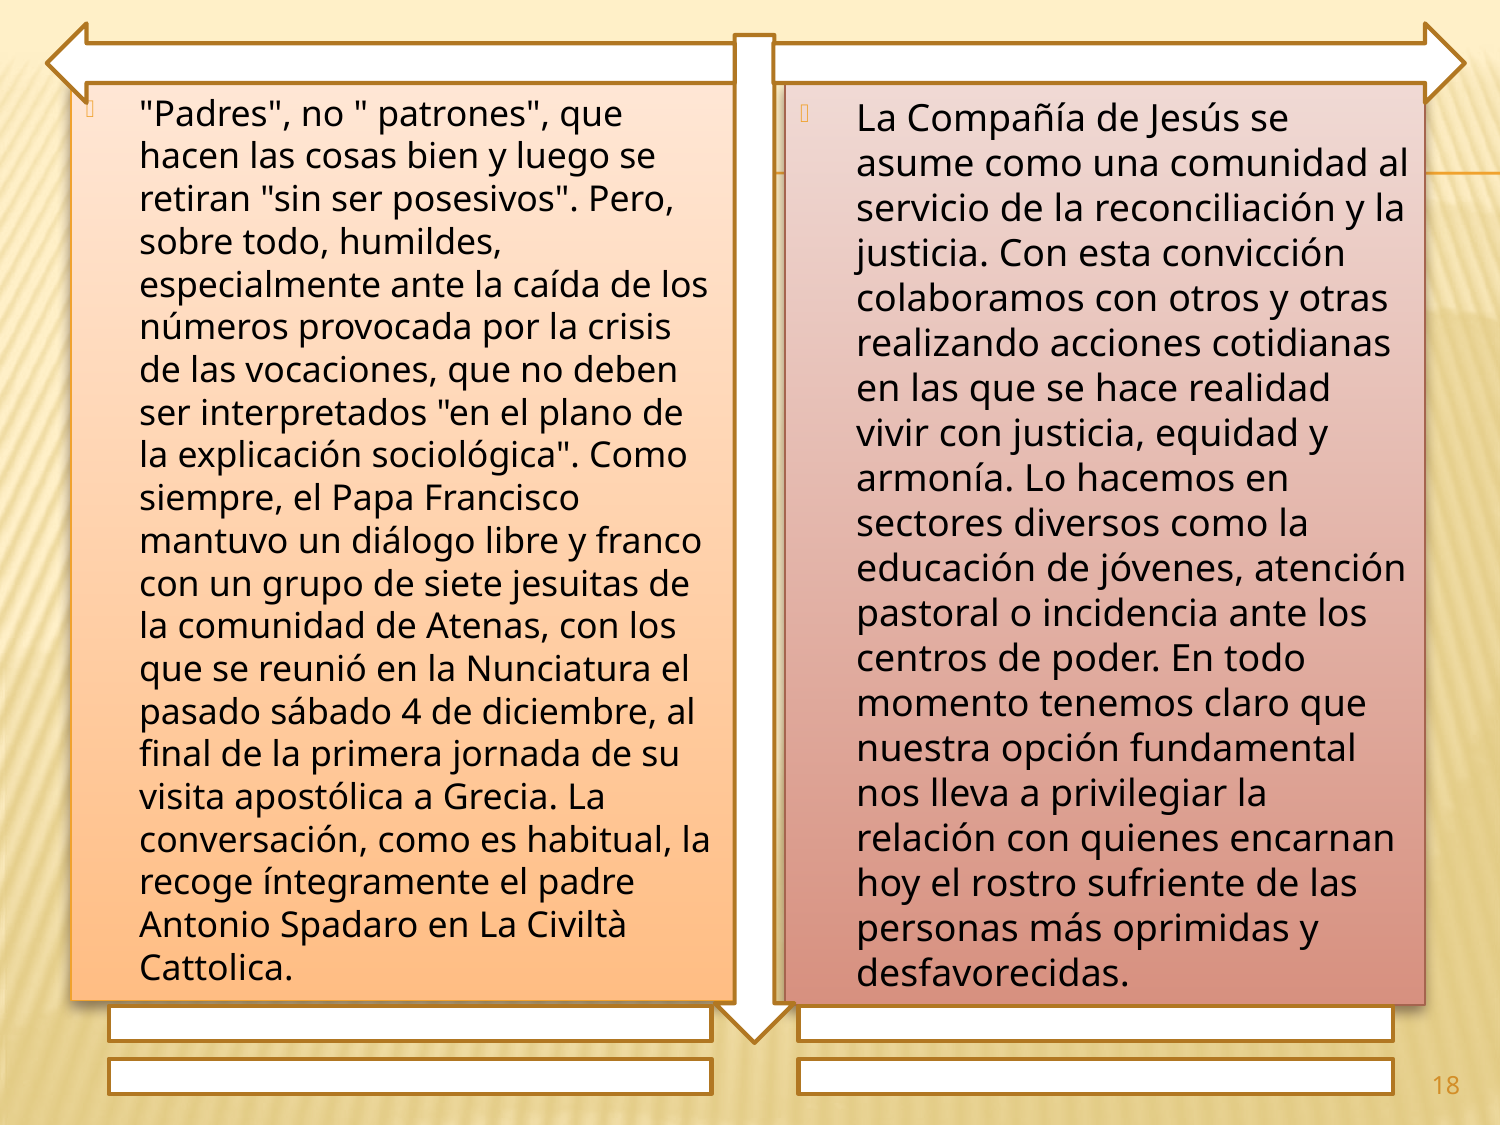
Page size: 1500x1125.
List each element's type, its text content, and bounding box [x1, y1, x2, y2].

text_box [796, 1057, 1395, 1096]
text_box [712, 32, 797, 1046]
slide_number 18 [1350, 1062, 1475, 1103]
text_box [107, 1004, 714, 1043]
list La Compañía de Jesús se asume como una comunidad al servicio de la reconciliación y la justicia. Con esta convicción colaboramos con otros y otras realizando acciones cotidianas en las que se hace realidad vivir con justicia, equidad y armonía. Lo hacemos en sectores diversos como la educación de jóvenes, atención pastoral o incidencia ante los centros de poder. En todo momento tenemos claro que nuestra opción fundamental nos lleva a privilegiar la relación con quienes encarnan hoy el rostro sufriente de las personas más oprimidas y desfavorecidas. [784, 86, 1426, 1006]
list "Padres", no " patrones", que hacen las cosas bien y luego se retiran "sin ser posesivos". Pero, sobre todo, humildes, especialmente ante la caída de los números provocada por la crisis de las vocaciones, que no deben ser interpretados "en el plano de la explicación sociológica". Como siempre, el Papa Francisco mantuvo un diálogo libre y franco con un grupo de siete jesuitas de la comunidad de Atenas, con los que se reunió en la Nunciatura el pasado sábado 4 de diciembre, al final de la primera jornada de su visita apostólica a Grecia. La conversación, como es habitual, la recoge íntegramente el padre Antonio Spadaro en La Civiltà Cattolica. [70, 86, 732, 1001]
text_box [107, 1057, 714, 1096]
text_box [771, 21, 1467, 105]
text_box [796, 1004, 1395, 1043]
text_box [44, 21, 737, 105]
